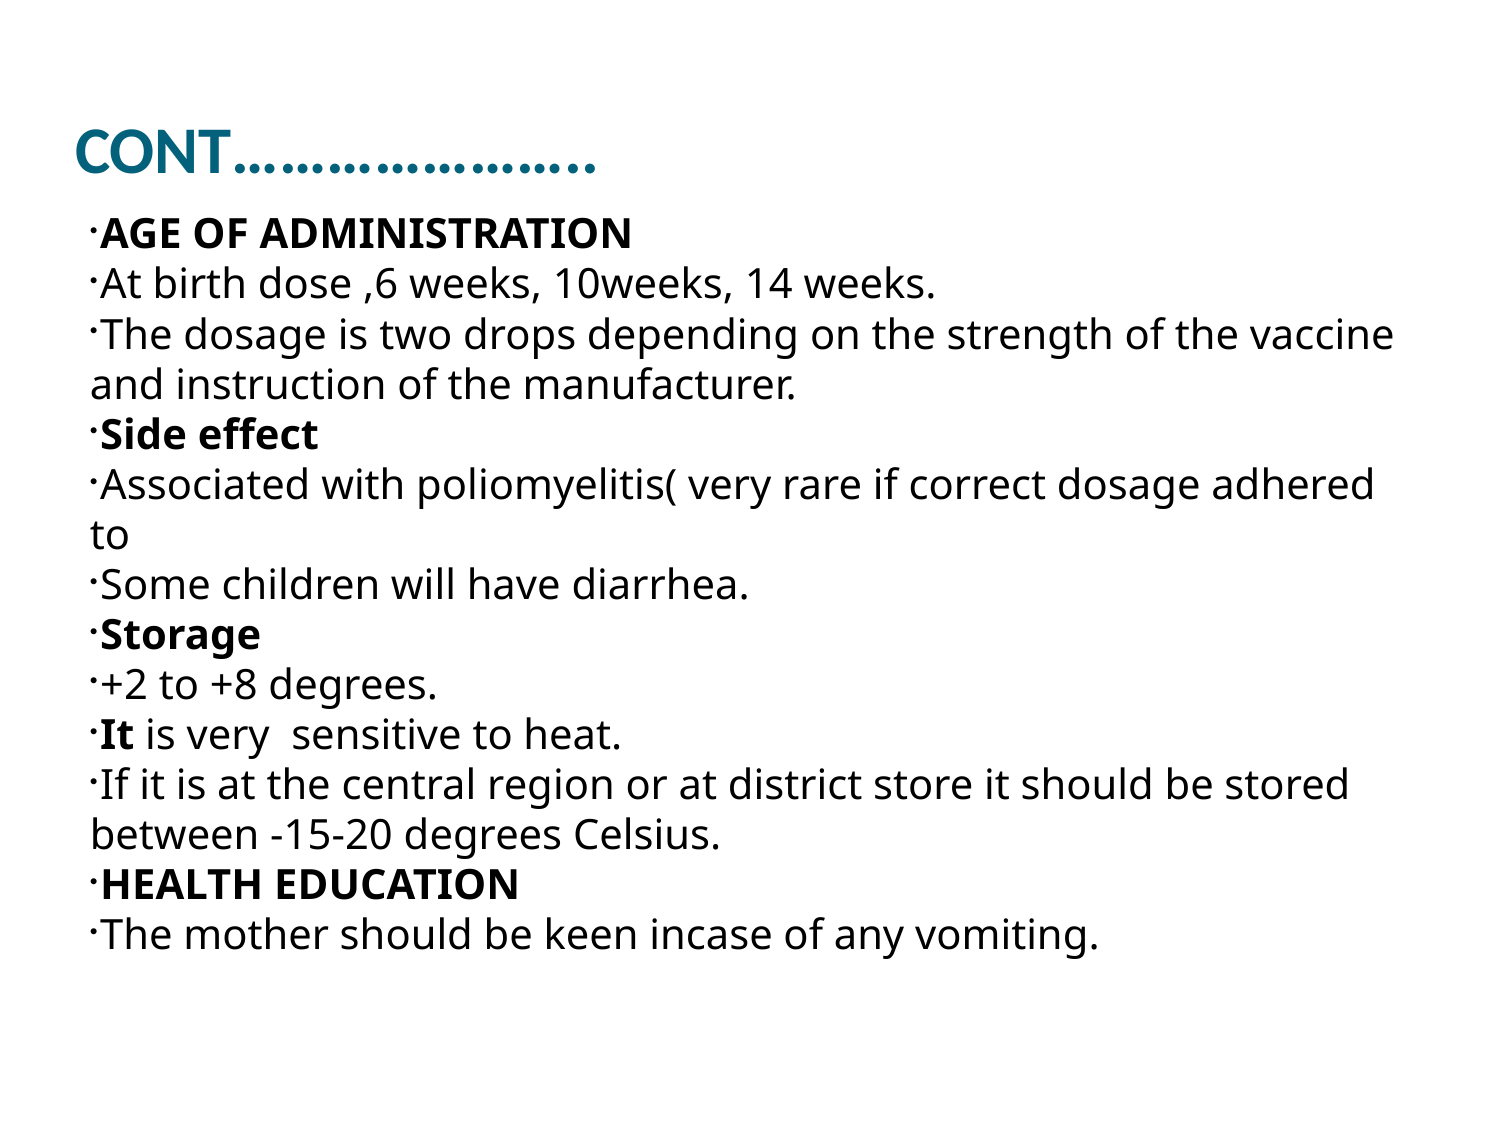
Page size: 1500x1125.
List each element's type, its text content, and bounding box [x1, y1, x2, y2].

text_box CONT………………….. [74, 49, 1425, 188]
text_box AGE OF ADMINISTRATION At birth dose ,6 weeks, 10weeks, 14 weeks. The dosage is two drops depending on the strength of the vaccine and instruction of the manufacturer. Side effect Associated with poliomyelitis( very rare if correct dosage adhered to Some children will have diarrhea. Storage +2 to +8 degrees. It is very sensitive to heat. If it is at the central region or at district store it should be stored between -15-20 degrees Celsius. HEALTH EDUCATION The mother should be keen incase of any vomiting. [74, 199, 1425, 1038]
